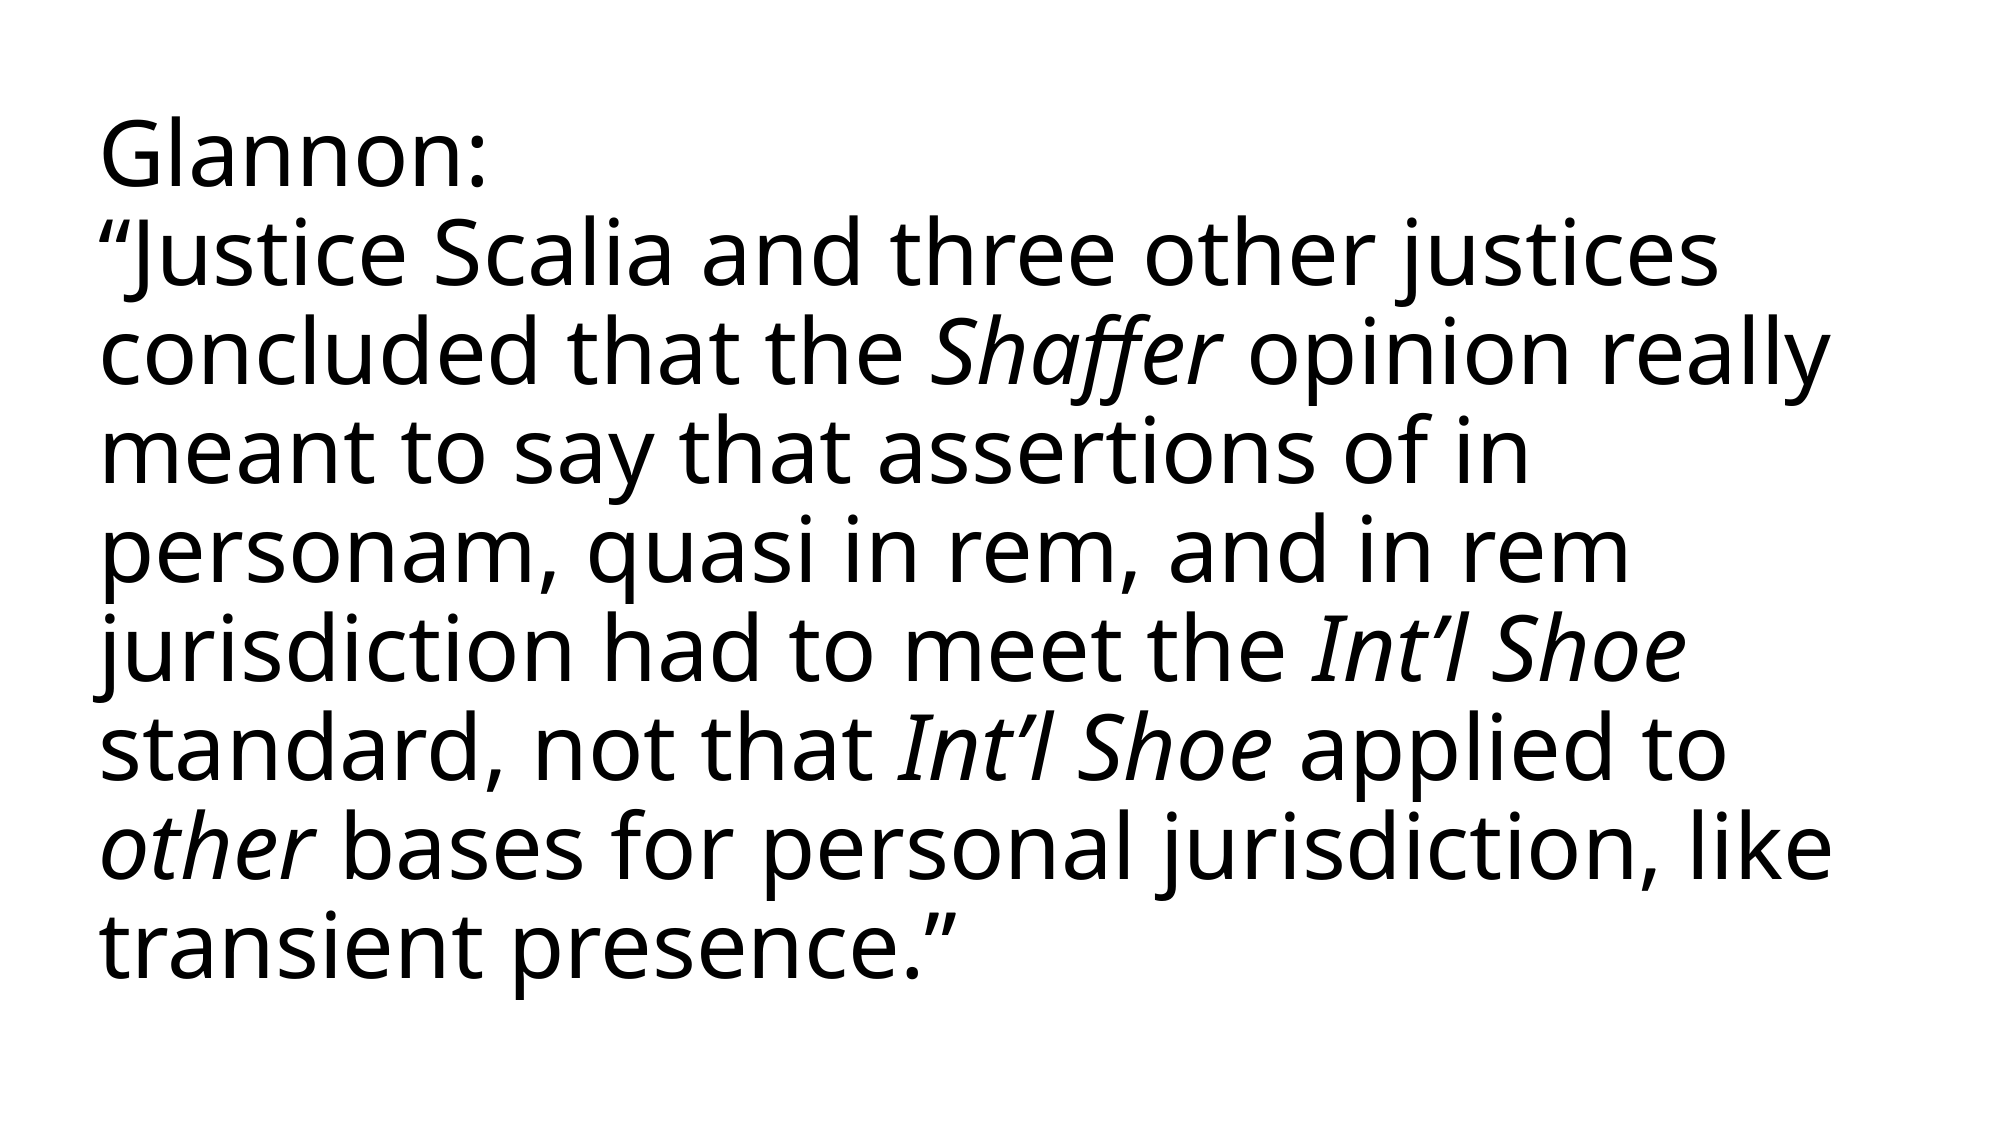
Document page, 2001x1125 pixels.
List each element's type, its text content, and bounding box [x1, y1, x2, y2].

title Glannon: “Justice Scalia and three other justices concluded that the Shaffer opinion really meant to say that assertions of in personam, quasi in rem, and in rem jurisdiction had to meet the Int’l Shoe standard, not that Int’l Shoe applied to other bases for personal jurisdiction, like transient presence.” [83, 59, 1863, 1047]
